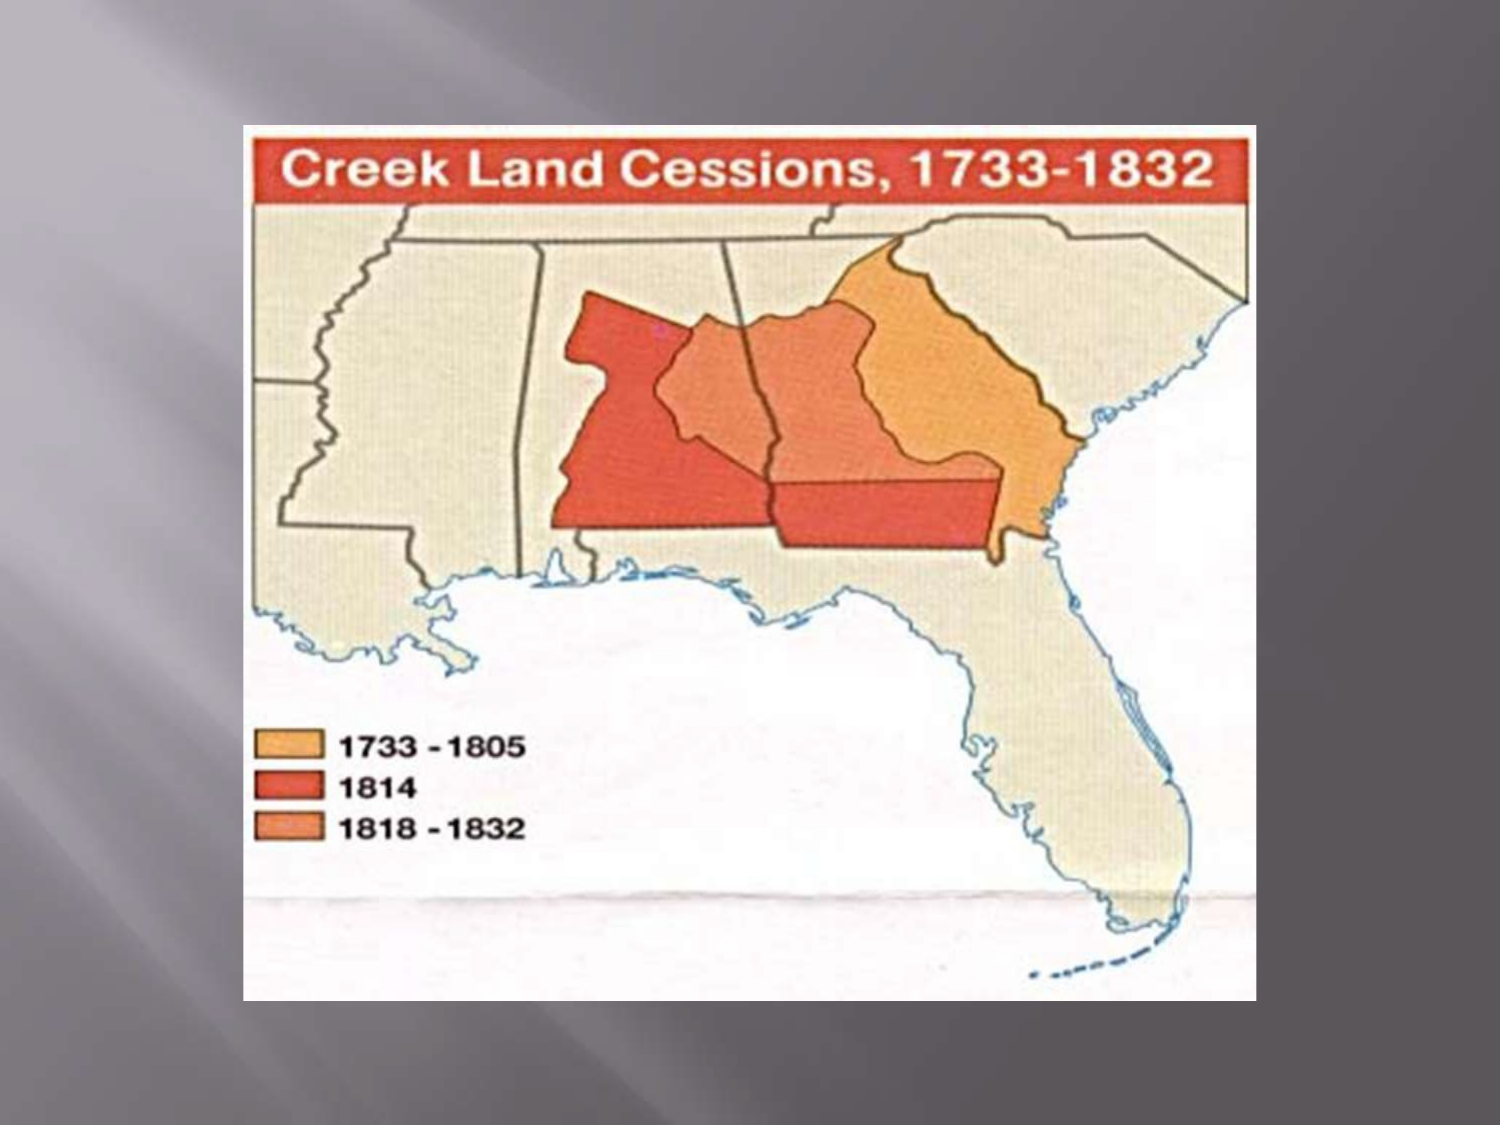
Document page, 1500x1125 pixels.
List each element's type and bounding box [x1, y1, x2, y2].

picture [0, 0, 1500, 1125]
text_box [243, 125, 1257, 1001]
